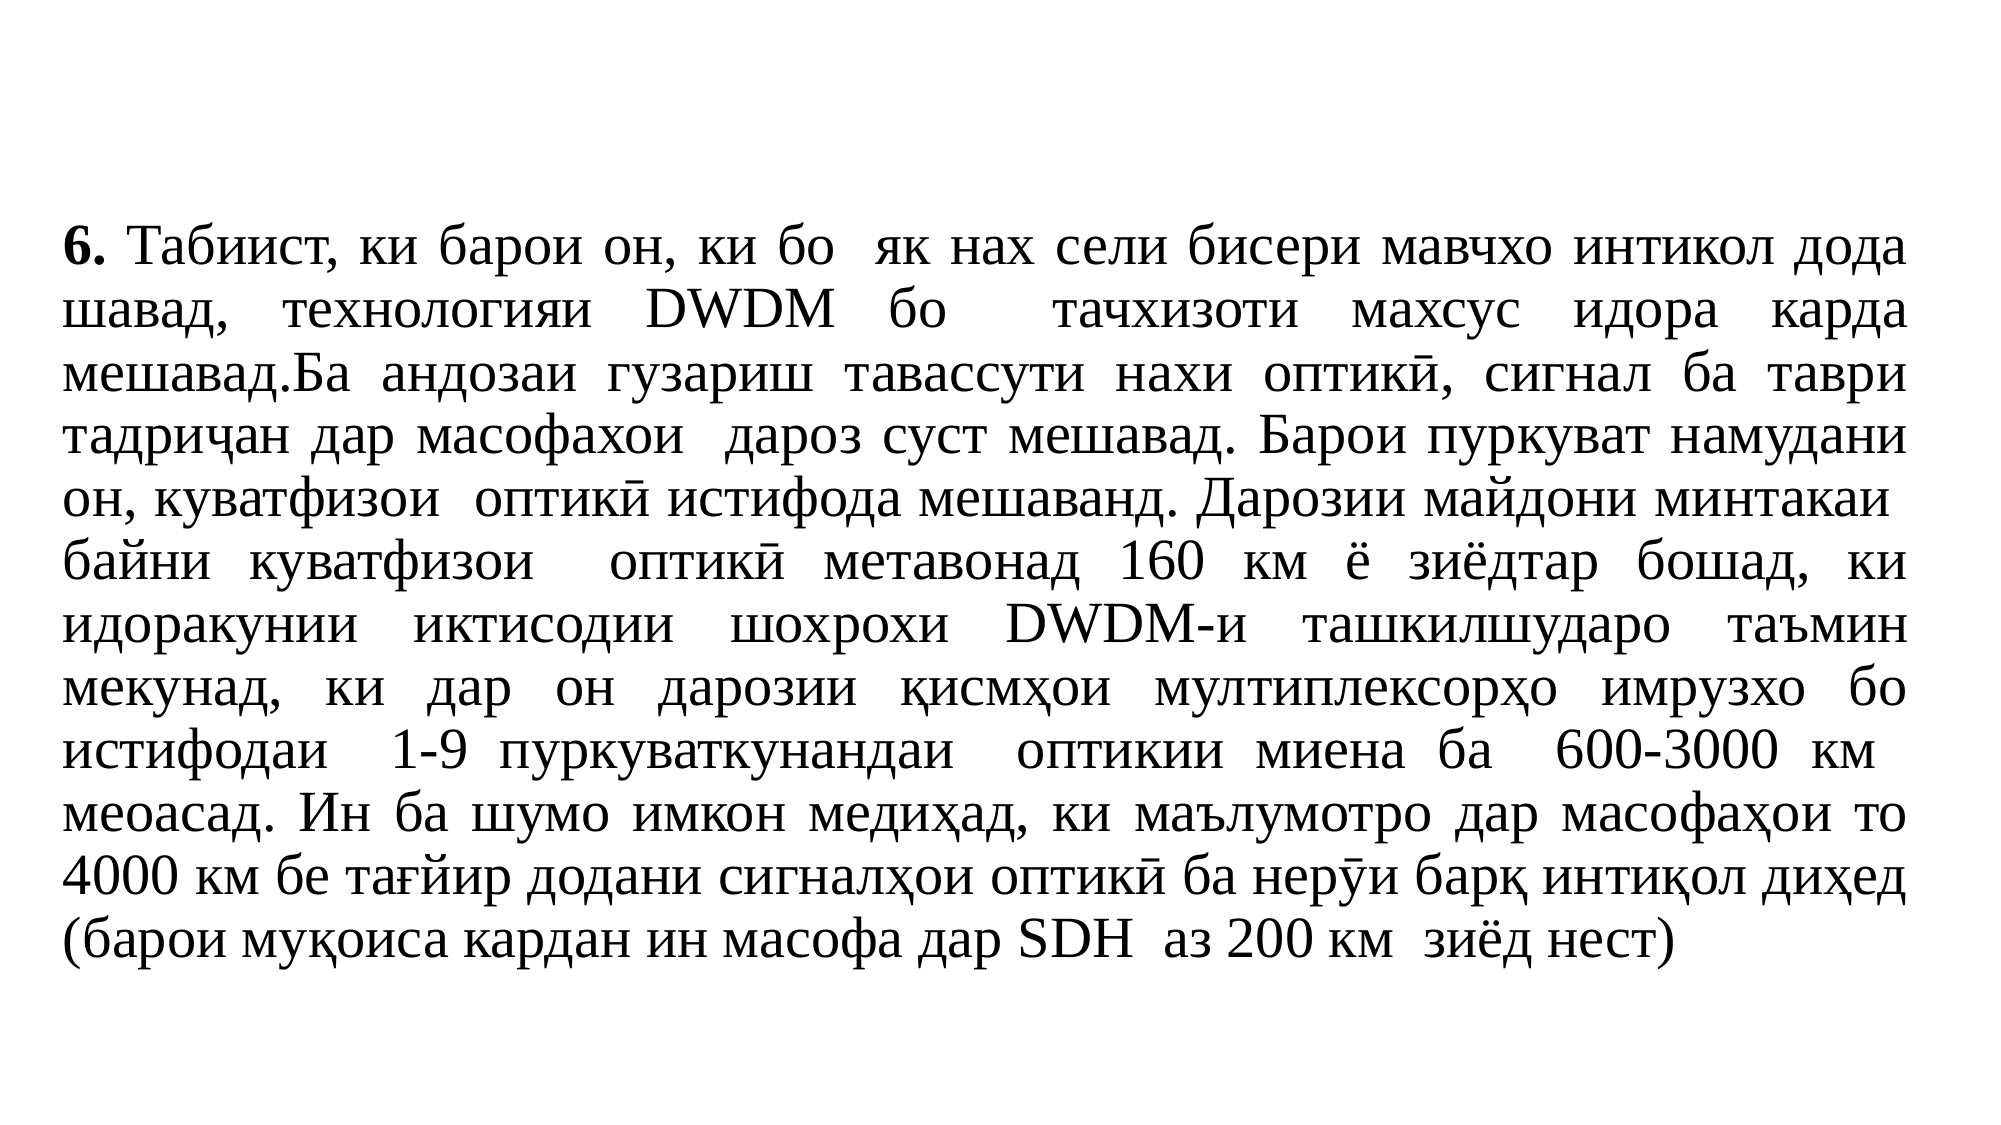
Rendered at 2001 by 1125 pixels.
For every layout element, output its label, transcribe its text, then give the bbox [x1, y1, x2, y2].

list [137, 277, 1863, 1125]
title 6. Табиист, ки барои он, ки бо як нах сели бисери мавчхо интикол дода шавад, технологияи DWDM бо тачхизоти махсус идора карда мешавад.Ба андозаи гузариш тавассути нахи оптикӣ, сигнал ба таври тадриҷан дар масофахои дароз суст мешавад. Барои пуркуват намудани он, куватфизои оптикӣ истифода мешаванд. Дарозии майдони минтакаи байни куватфизои оптикӣ метавонад 160 км ё зиёдтар бошад, ки идоракунии иктисодии шохрохи DWDM-и ташкилшударо таъмин мекунад, ки дар он дарозии қисмҳои мултиплексорҳо имрузхо бо истифодаи 1-9 пуркуваткунандаи оптикии миена ба 600-3000 км меоасад. Ин ба шумо имкон медиҳад, ки маълумотро дар масофаҳои то 4000 км бе тағйир додани сигналҳои оптикӣ ба нерӯи барқ интиқол диҳед (барои муқоиса кардан ин масофа дар SDH аз 200 км зиёд нест) [48, 59, 1924, 1125]
